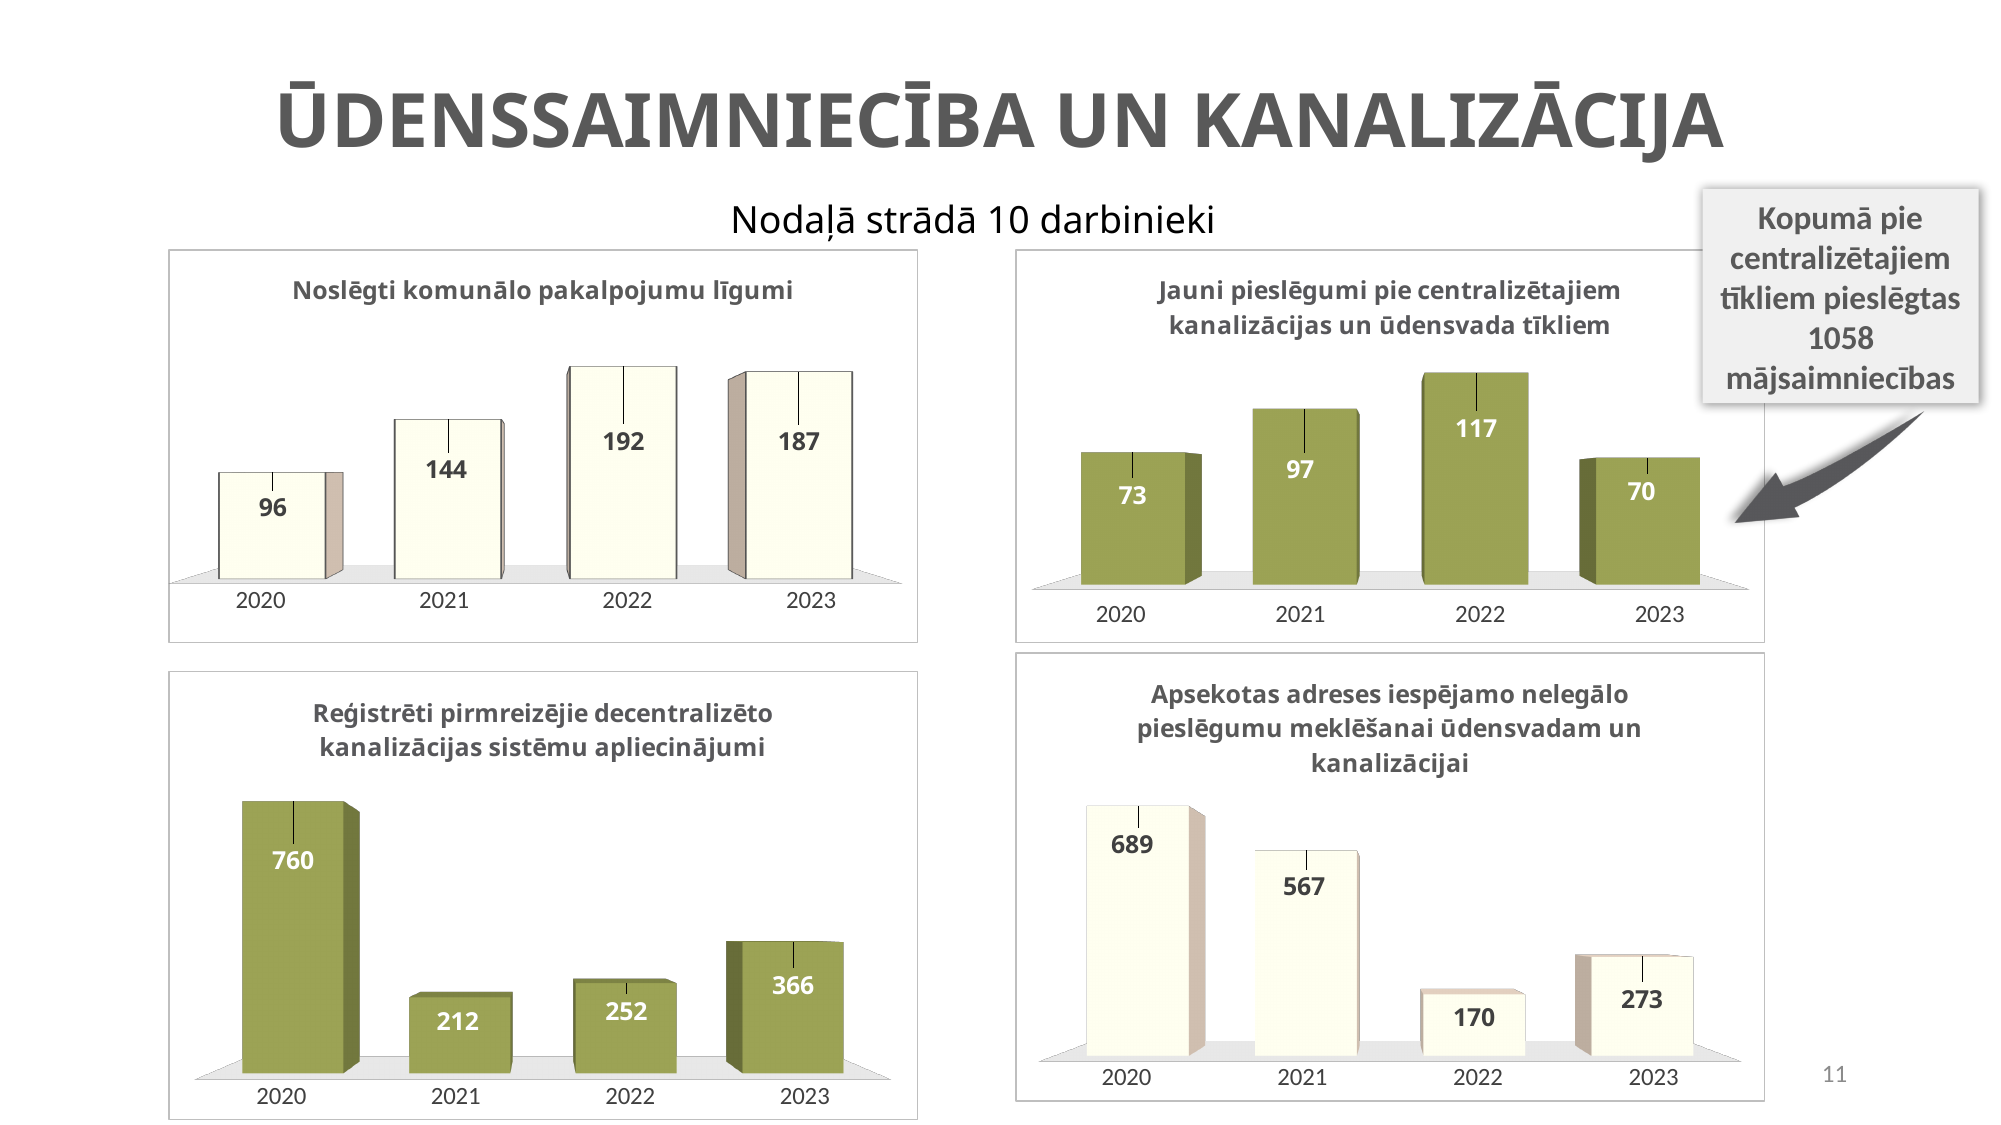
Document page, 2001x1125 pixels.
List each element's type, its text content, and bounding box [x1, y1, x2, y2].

slide_number 11 [1412, 1042, 1863, 1103]
text_box Nodaļā strādā 10 darbinieki [715, 188, 1285, 249]
chart [168, 249, 919, 644]
chart [1015, 651, 1766, 1102]
chart [168, 670, 919, 1121]
text_box Kopumā pie centralizētajiem tīkliem pieslēgtas 1058 mājsaimniecības [1702, 188, 1979, 404]
title Ūdenssaimniecība un kanalizācija [137, 59, 1863, 278]
picture [1712, 404, 1960, 563]
chart [1015, 249, 1766, 644]
